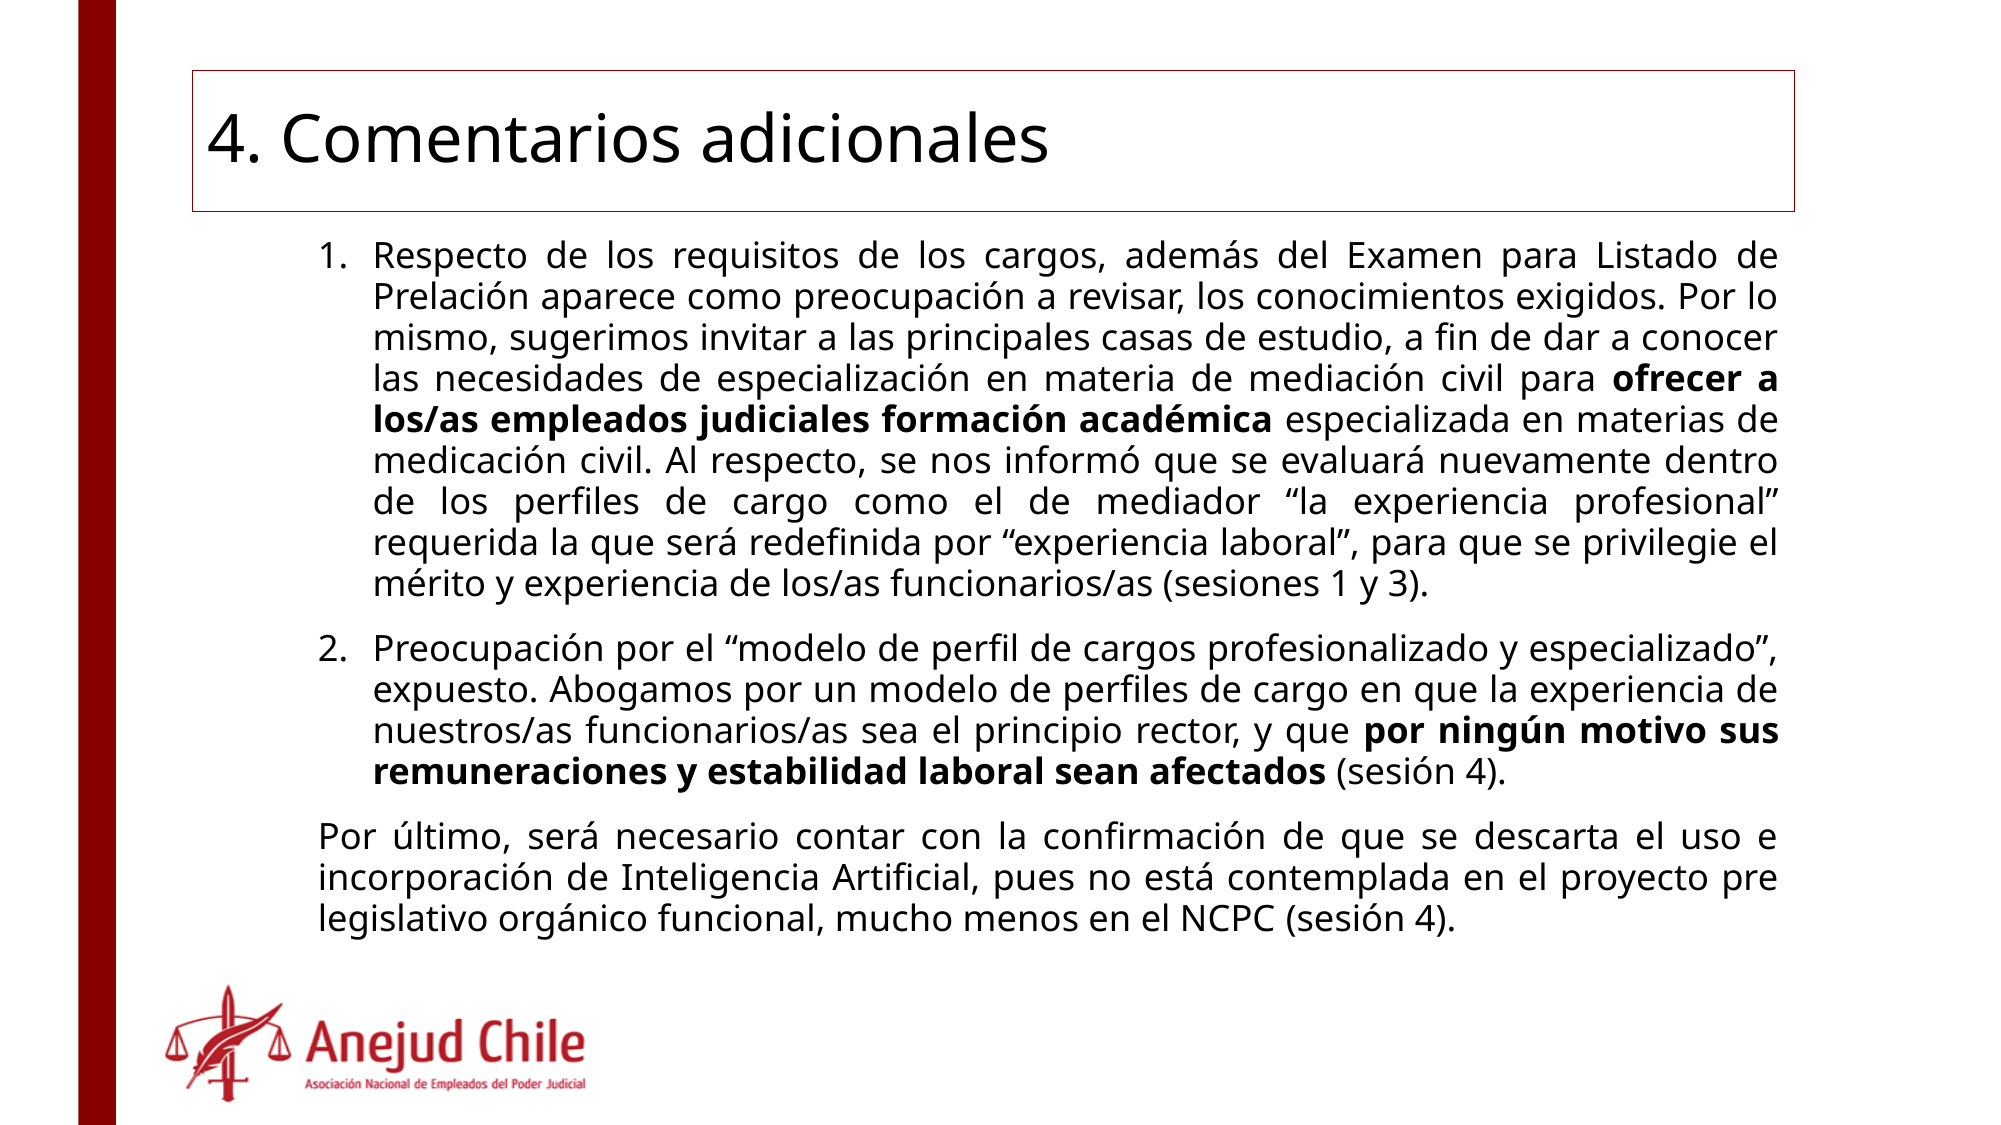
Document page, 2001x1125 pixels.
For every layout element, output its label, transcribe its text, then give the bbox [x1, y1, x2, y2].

title 4. Comentarios adicionales [192, 70, 1795, 212]
list Respecto de los requisitos de los cargos, además del Examen para Listado de Prelación aparece como preocupación a revisar, los conocimientos exigidos. Por lo mismo, sugerimos invitar a las principales casas de estudio, a fin de dar a conocer las necesidades de especialización en materia de mediación civil para ofrecer a los/as empleados judiciales formación académica especializada en materias de medicación civil. Al respecto, se nos informó que se evaluará nuevamente dentro de los perfiles de cargo como el de mediador “la experiencia profesional” requerida la que será redefinida por “experiencia laboral”, para que se privilegie el mérito y experiencia de los/as funcionarios/as (sesiones 1 y 3). Preocupación por el “modelo de perfil de cargos profesionalizado y especializado”, expuesto. Abogamos por un modelo de perfiles de cargo en que la experiencia de nuestros/as funcionarios/as sea el principio rector, y que por ningún motivo sus remuneraciones y estabilidad laboral sean afectados (sesión 4). Por último, será necesario contar con la confirmación de que se descarta el uso e incorporación de Inteligencia Artificial, pues no está contemplada en el proyecto pre legislativo orgánico funcional, mucho menos en el NCPC (sesión 4). [302, 228, 1795, 963]
picture [157, 981, 588, 1105]
